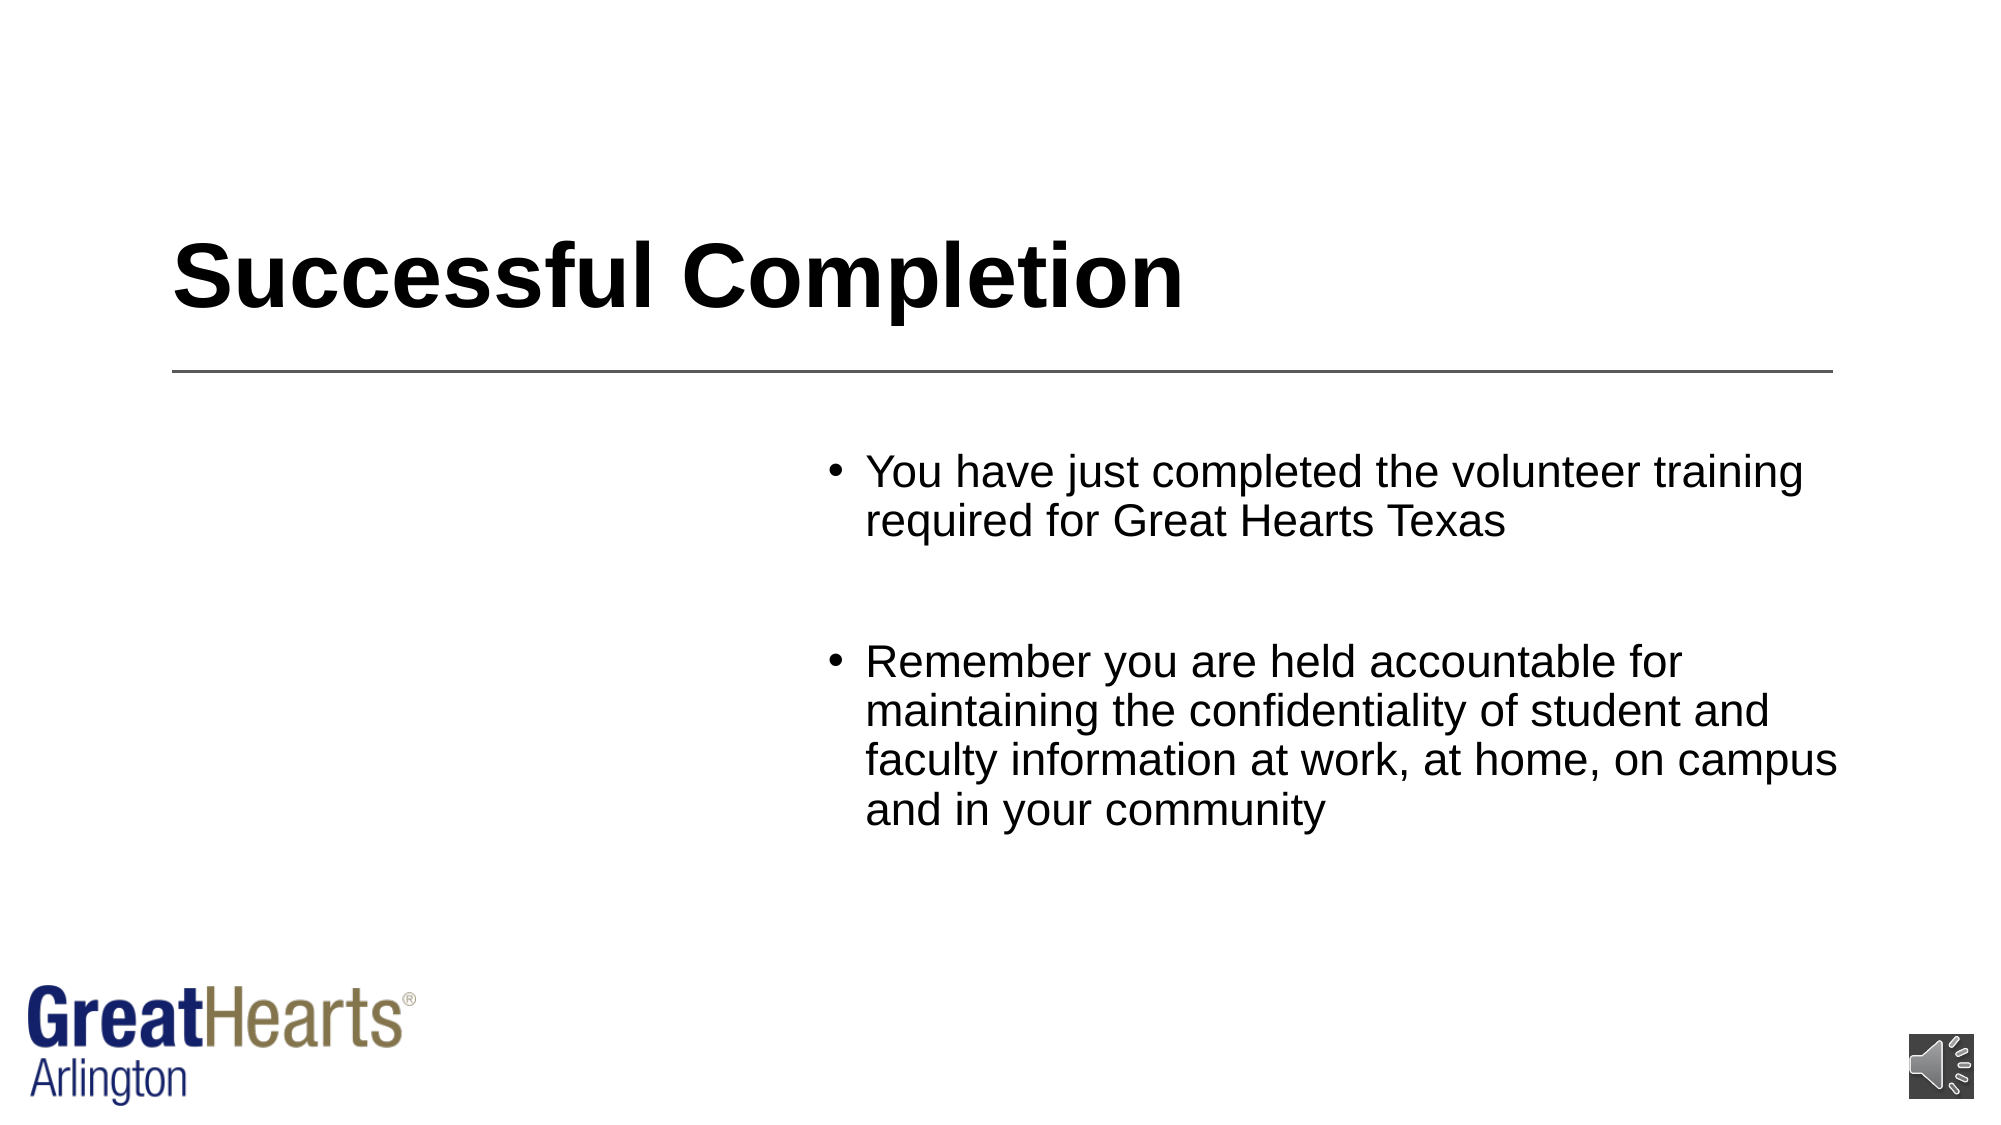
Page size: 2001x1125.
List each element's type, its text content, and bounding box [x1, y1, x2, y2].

list You have just completed the volunteer training required for Great Hearts Texas Remember you are held accountable for maintaining the confidentiality of student and faculty information at work, at home, on campus and in your community [812, 439, 1921, 1086]
picture [27, 985, 417, 1107]
picture [1908, 1033, 1976, 1101]
title Successful Completion [156, 159, 1895, 336]
